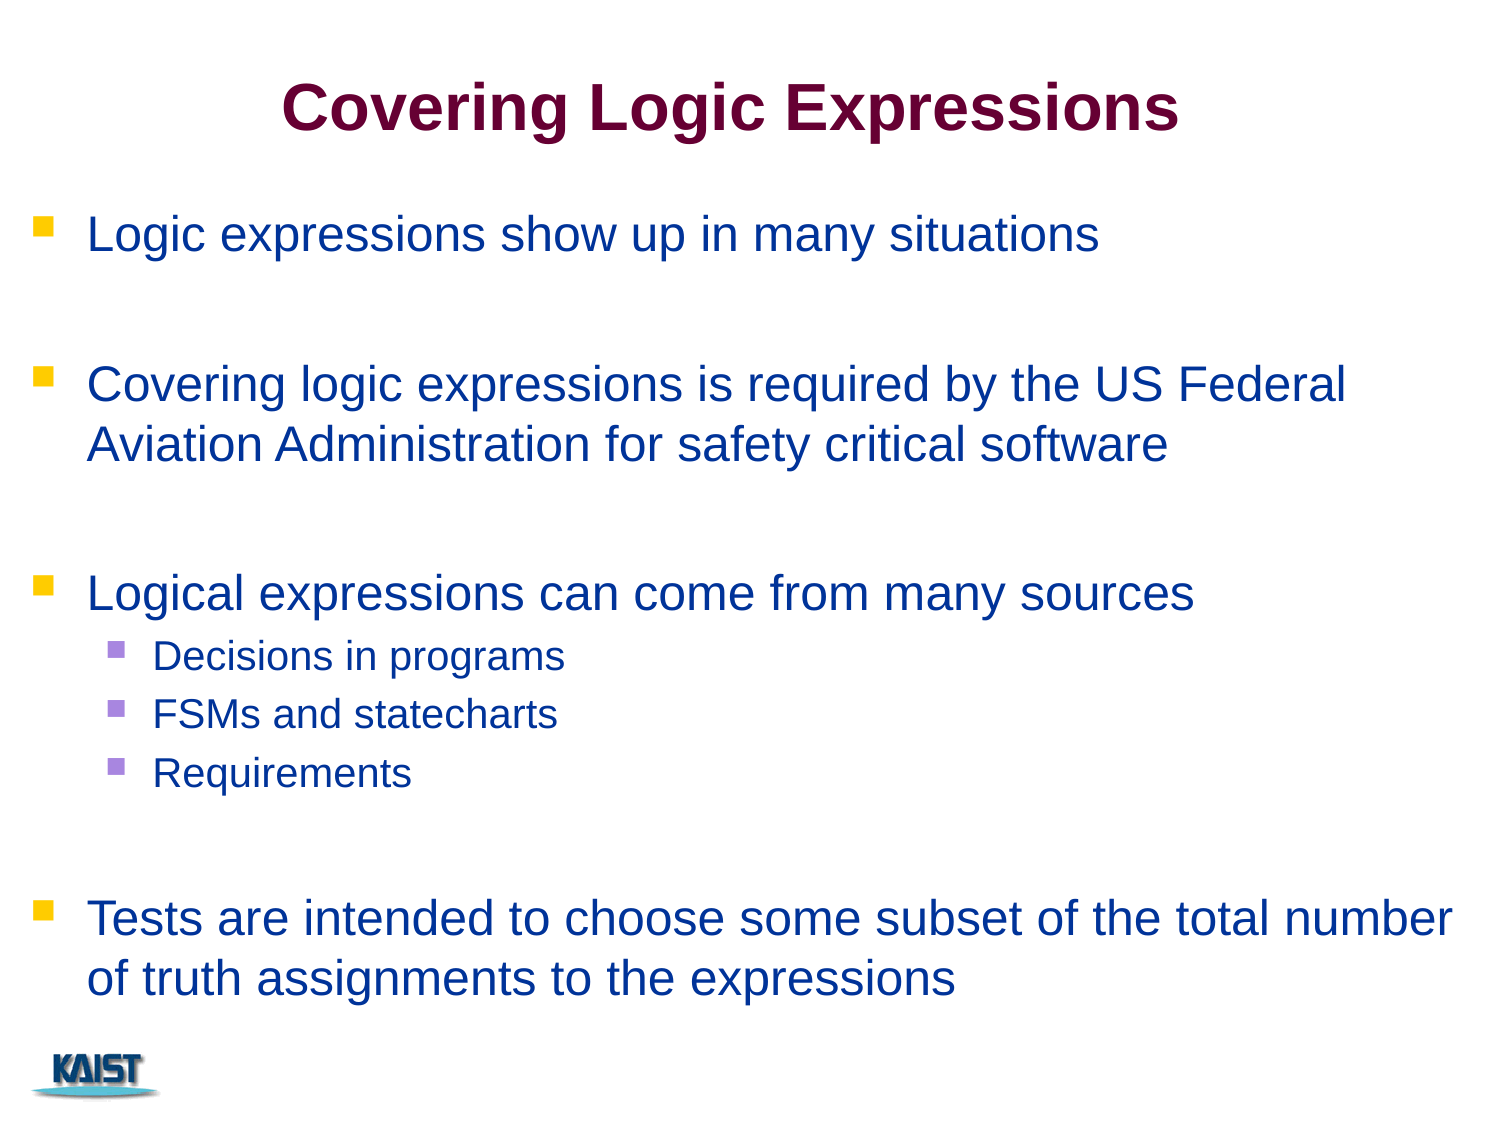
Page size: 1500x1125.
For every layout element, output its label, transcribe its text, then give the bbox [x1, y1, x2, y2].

title Covering Logic Expressions [112, 15, 1388, 193]
picture [29, 1059, 162, 1102]
list Logic expressions show up in many situations Covering logic expressions is required by the US Federal Aviation Administration for safety critical software Logical expressions can come from many sources Decisions in programs FSMs and statecharts Requirements Tests are intended to choose some subset of the total number of truth assignments to the expressions [15, 193, 1485, 1059]
